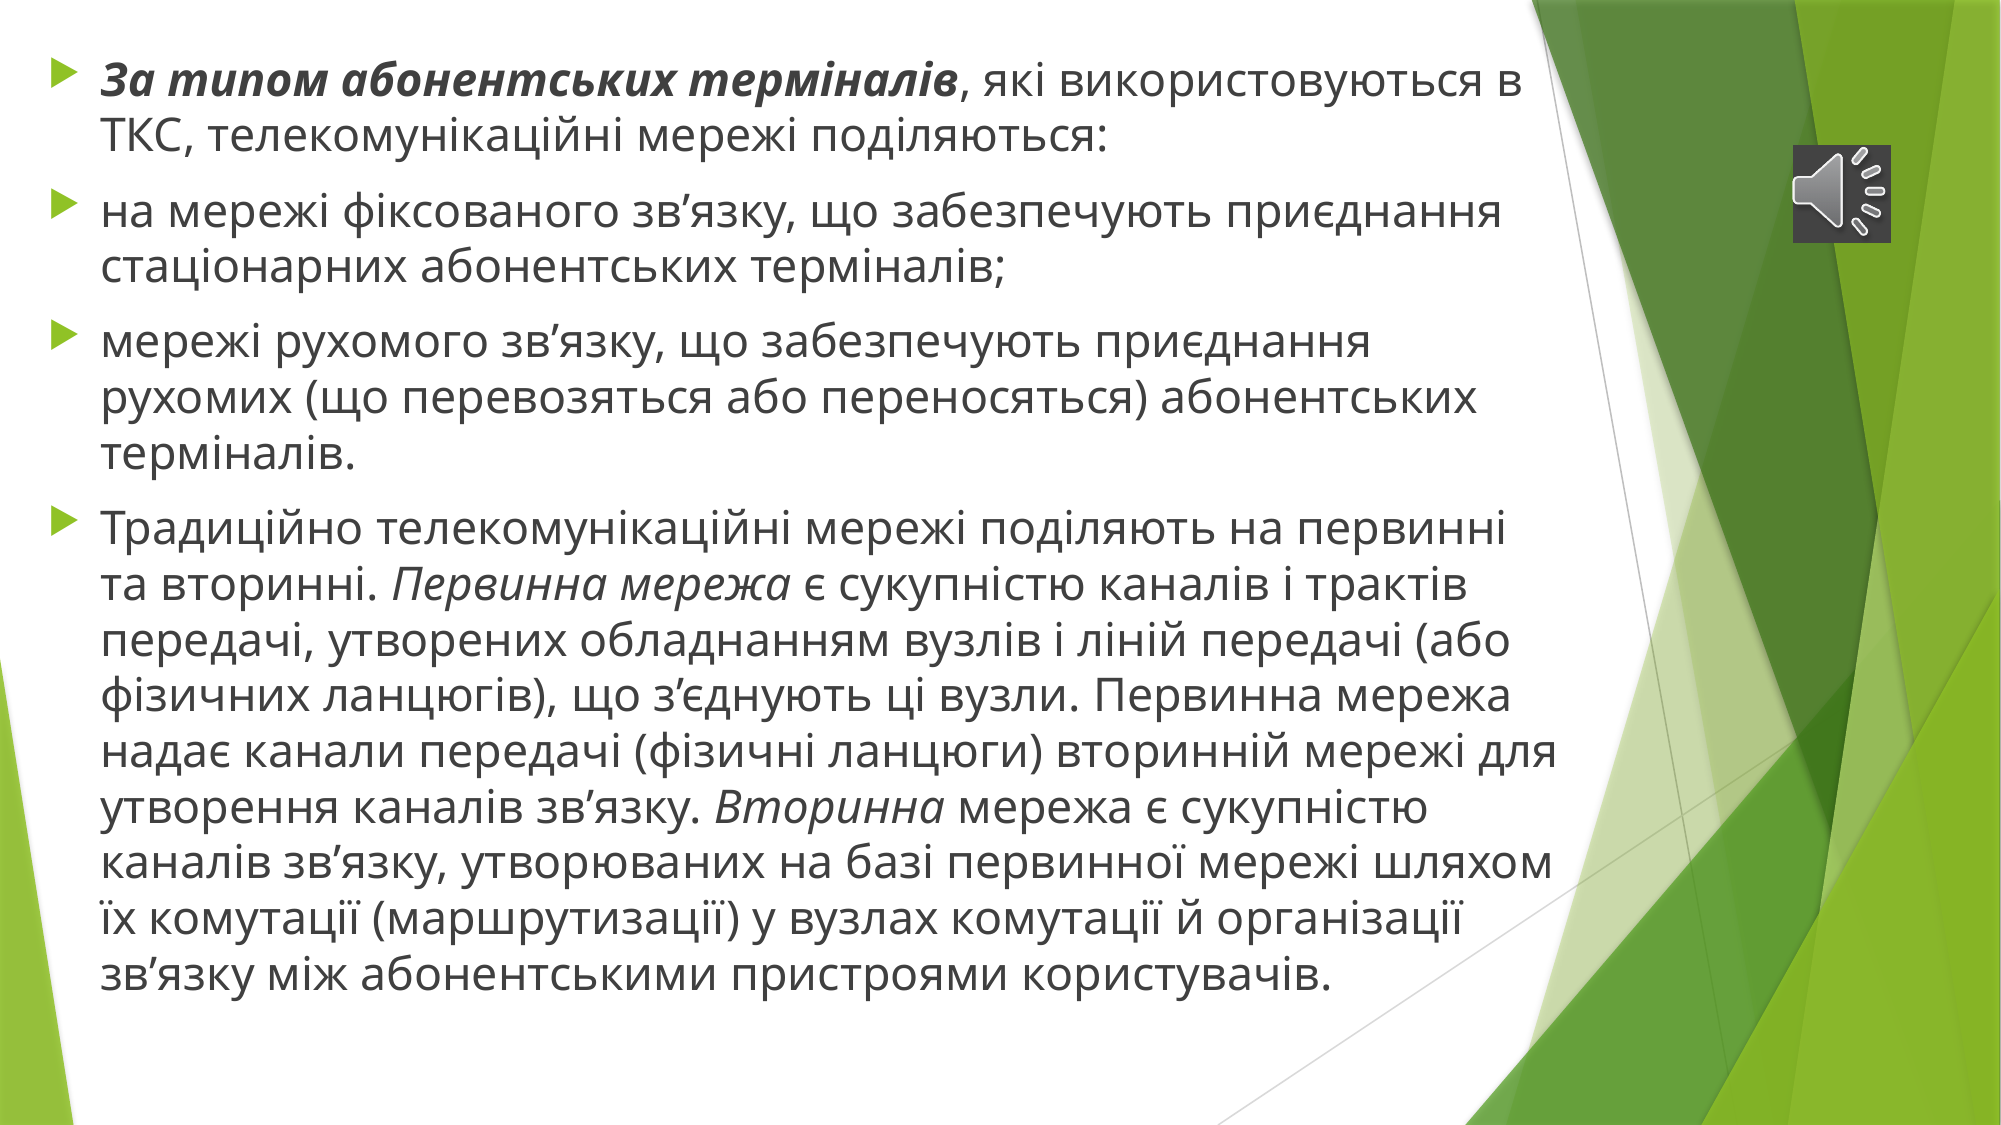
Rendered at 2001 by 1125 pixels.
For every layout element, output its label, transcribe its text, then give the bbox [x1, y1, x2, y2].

list За типом абонентських терміналів, які використовуються в ТКС, телекомунікаційні мережі поділяються: на мережі фіксованого зв’язку, що забезпечують приєднання стаціонарних абонентських терміналів; мережі рухомого зв’язку, що забезпечують приєднання рухомих (що перевозяться або переносяться) абонентських терміналів. Традиційно телекомунікаційні мережі поділяють на первинні та вторинні. Первинна мережа є сукупністю каналів і трактів передачі, утворених обладнанням вузлів і ліній передачі (або фізичних ланцюгів), що з’єднують ці вузли. Первинна мережа надає канали передачі (фізичні ланцюги) вторинній мережі для утворення каналів зв’язку. Вторинна мережа є сукупністю каналів зв’язку, утворюваних на базі первинної мережі шляхом їх комутації (маршрутизації) у вузлах комутації й організації зв’язку між абонентськими пристроями користувачів. [32, 42, 1578, 1072]
picture [1791, 143, 1893, 245]
